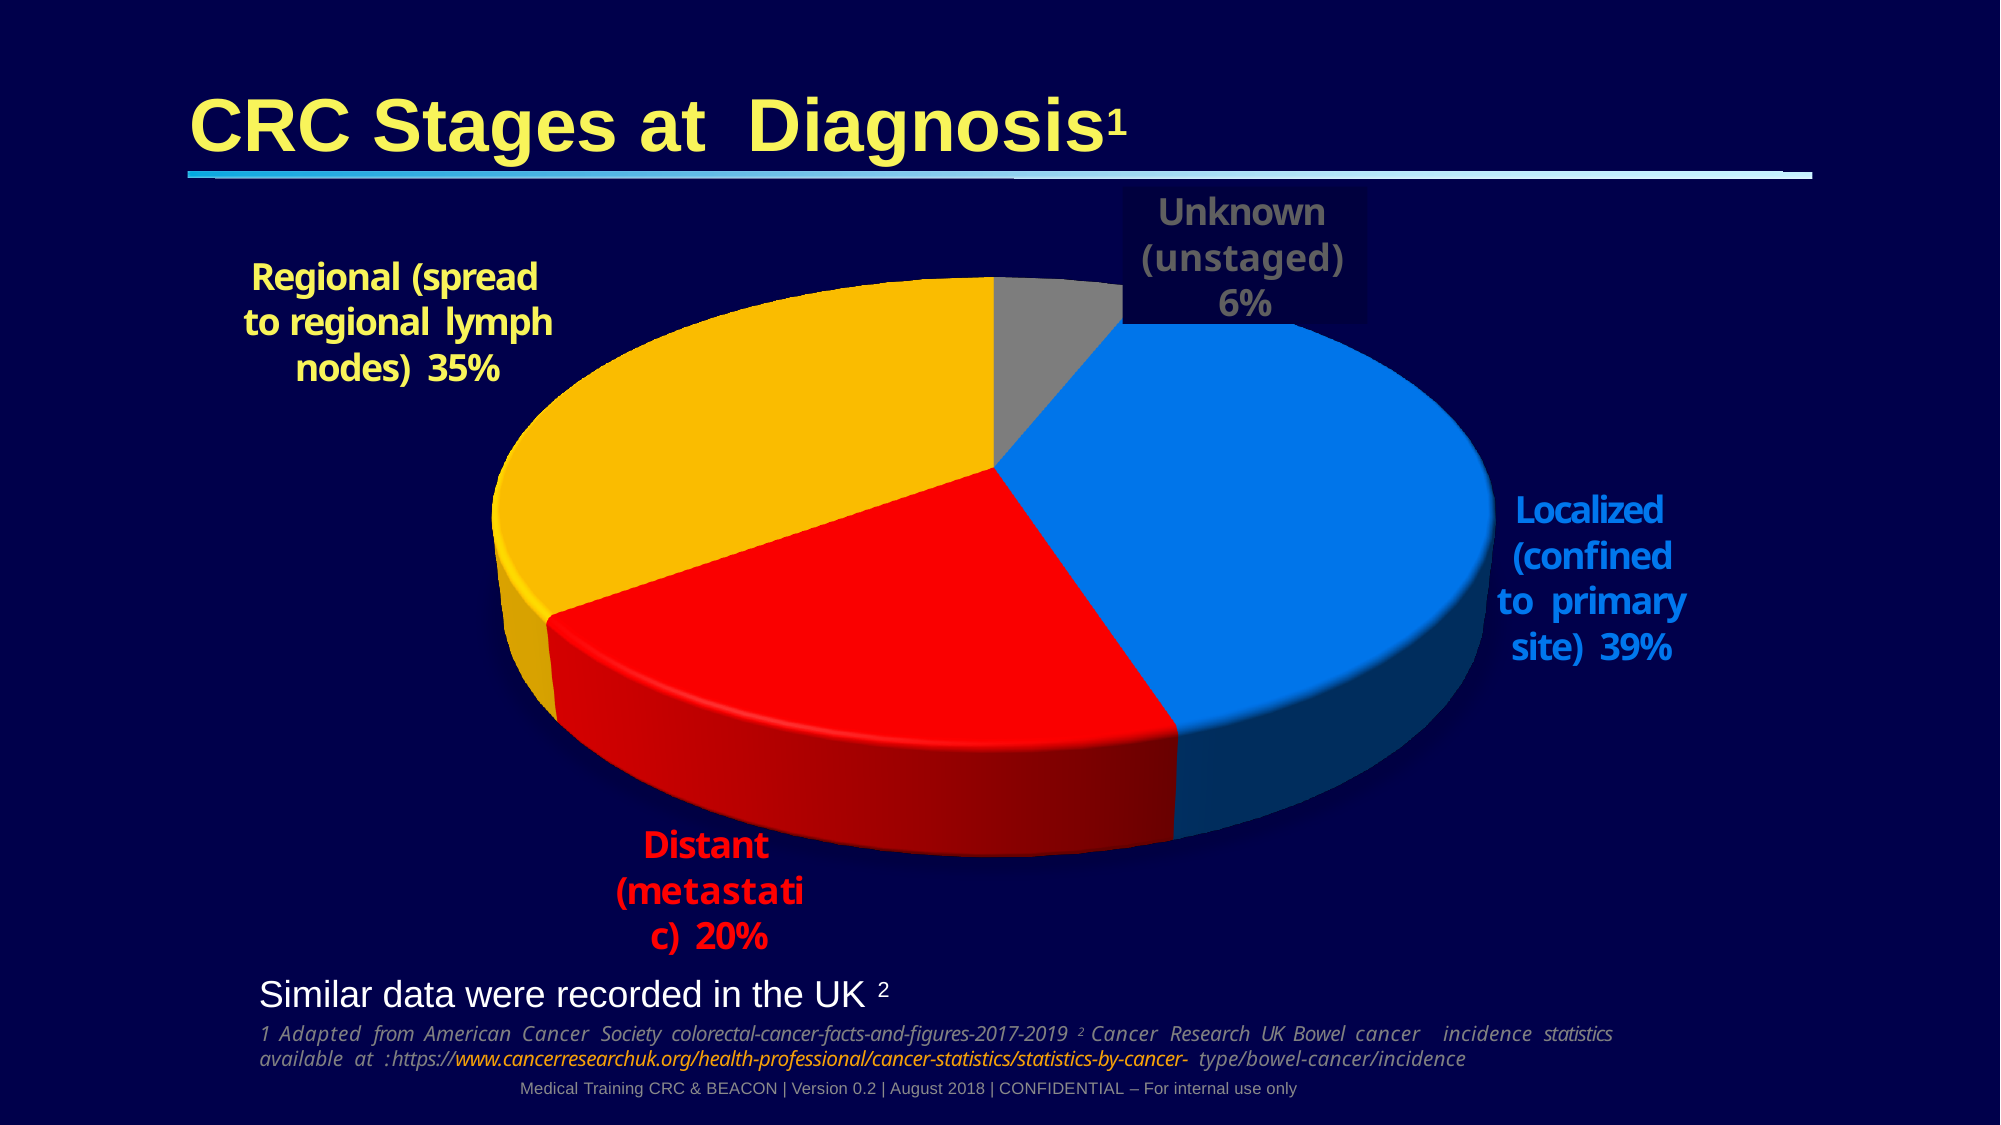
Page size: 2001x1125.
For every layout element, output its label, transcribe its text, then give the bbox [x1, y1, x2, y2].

text_box Distant (metastatic) 20% Similar data were recorded in the UK 2 1 Adapted from American Cancer Society colorectal-cancer-facts-and-figures-2017-2019 2 Cancer Research UK Bowel cancer incidence statistics available at : https://www.cancerresearchuk.org/health-professional/cancer-statistics/statistics-by-cancer- type/bowel-cancer/incidence Medical Training CRC & BEACON | Version 0.2 | August 2018 | CONFIDENTIAL – For internal use only [256, 819, 1613, 1099]
text_box Localized (confined to primary site) 39% [1489, 484, 1693, 668]
text_box Unknown (unstaged) 6% [1122, 186, 1368, 324]
text_box Regional (spread to regional lymph nodes) 35% [234, 251, 560, 389]
title CRC Stages at Diagnosis1 [187, 25, 2000, 216]
text_box [401, 267, 1586, 819]
